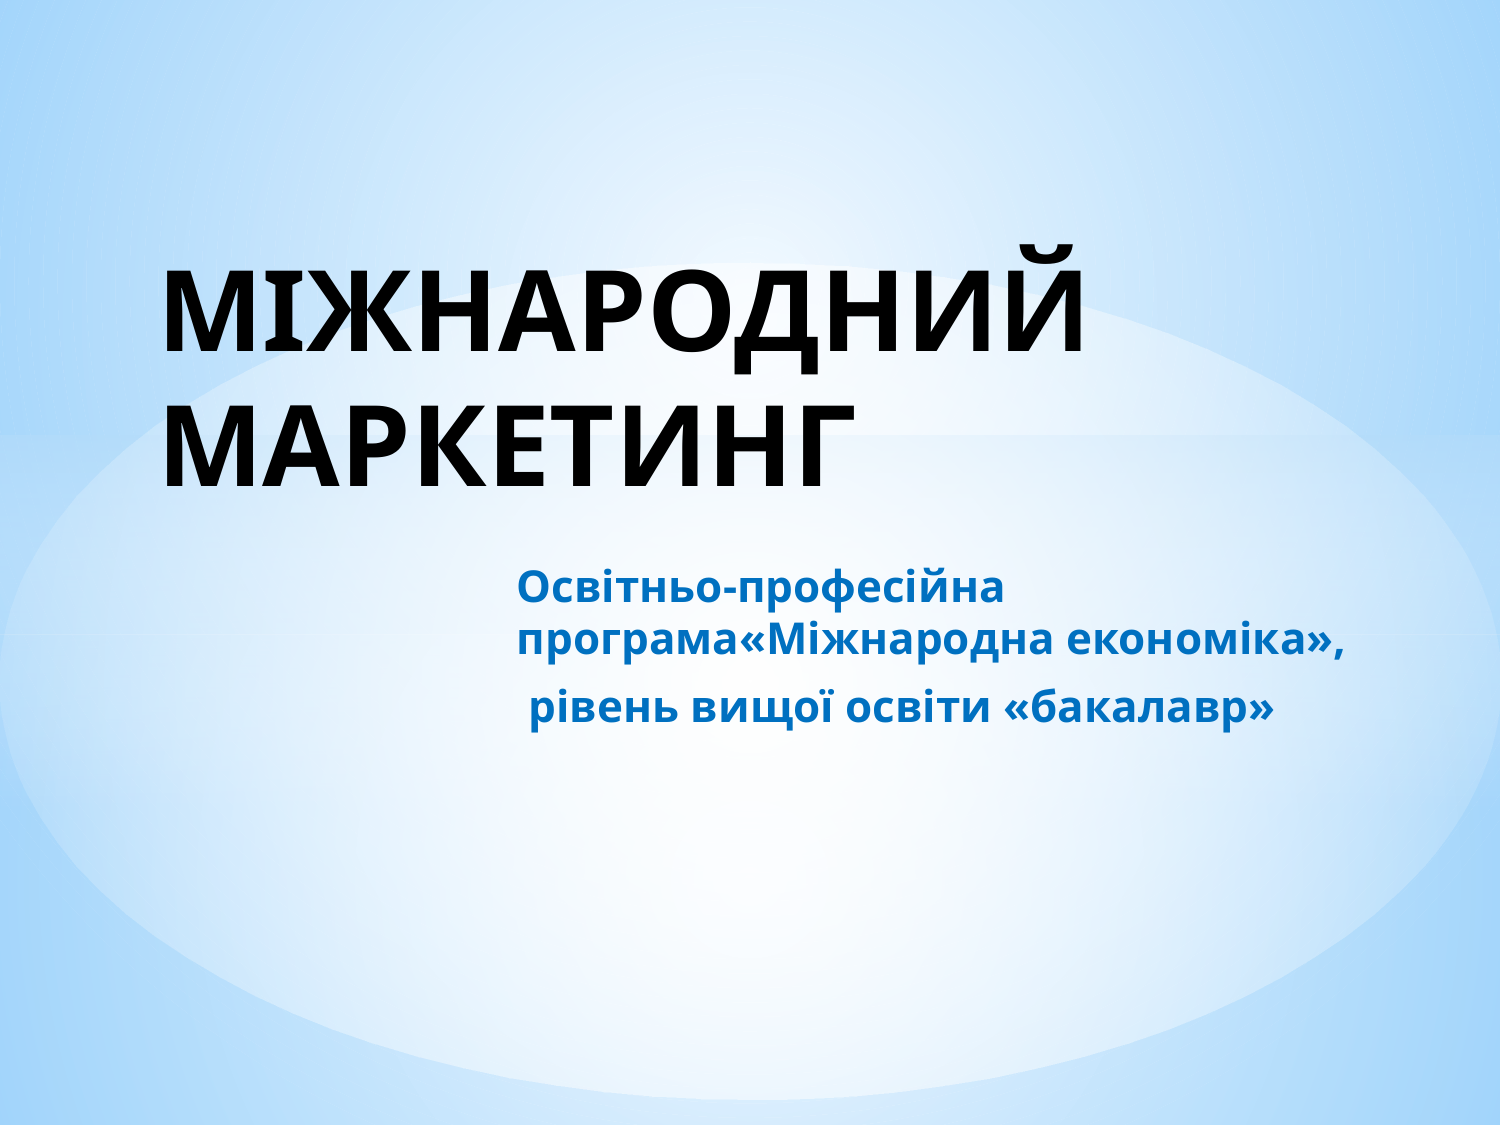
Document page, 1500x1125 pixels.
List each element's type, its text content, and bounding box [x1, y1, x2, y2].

subtitle Освітньо-професійна програма«Міжнародна економіка», рівень вищої освіти «бакалавр» [501, 550, 1427, 740]
title МІЖНАРОДНИЙ МАРКЕТИНГ [112, 231, 1290, 526]
